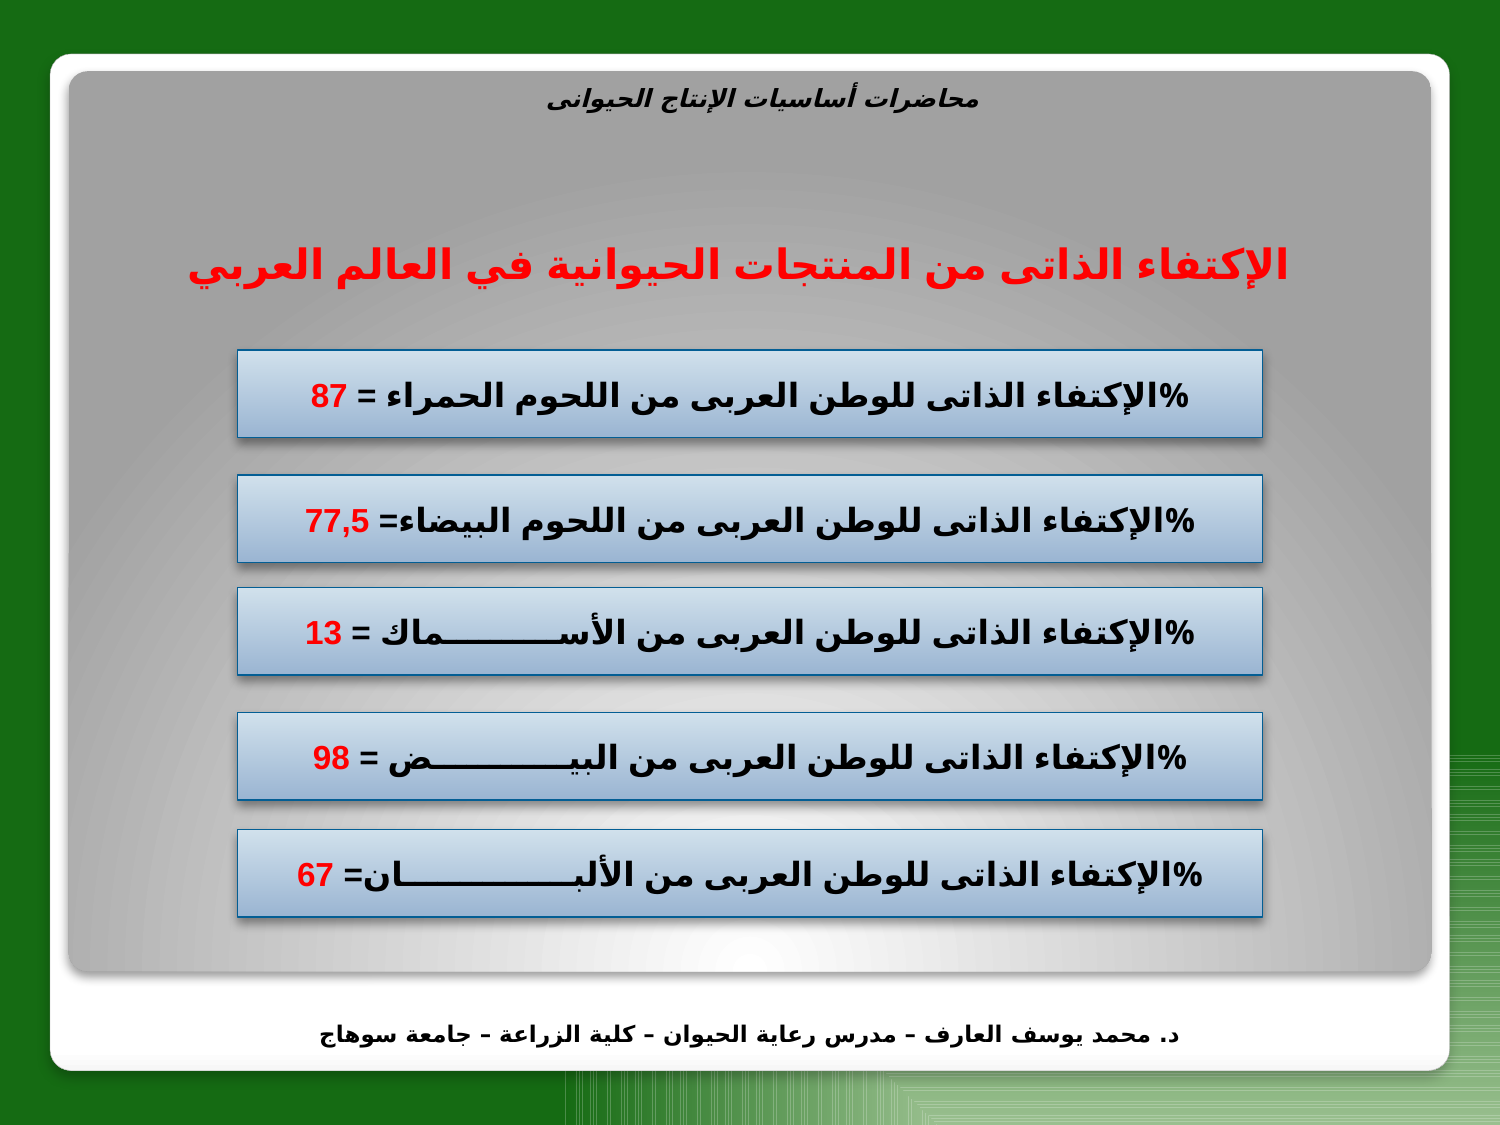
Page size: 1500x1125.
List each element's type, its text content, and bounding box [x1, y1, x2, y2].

text_box الإكتفاء الذاتى للوطن العربى من الألبـــــــــــــــان= 67% [237, 829, 1263, 918]
text_box الإكتفاء الذاتى للوطن العربى من الأســــــــــماك = 13% [237, 587, 1263, 676]
list الإكتفاء الذاتى من المنتجات الحيوانية في العالم العربي [112, 187, 1350, 950]
text_box د. محمد يوسف العارف – مدرس رعاية الحيوان – كلية الزراعة – جامعة سوهاج [112, 1012, 1388, 1088]
text_box محاضرات أساسيات الإنتاج الحيوانى [124, 74, 1400, 150]
text_box الإكتفاء الذاتى للوطن العربى من اللحوم الحمراء = 87% [237, 349, 1263, 438]
text_box الإكتفاء الذاتى للوطن العربى من اللحوم البيضاء= 77,5% [237, 474, 1263, 563]
text_box الإكتفاء الذاتى للوطن العربى من البيــــــــــــض = 98% [237, 712, 1263, 801]
